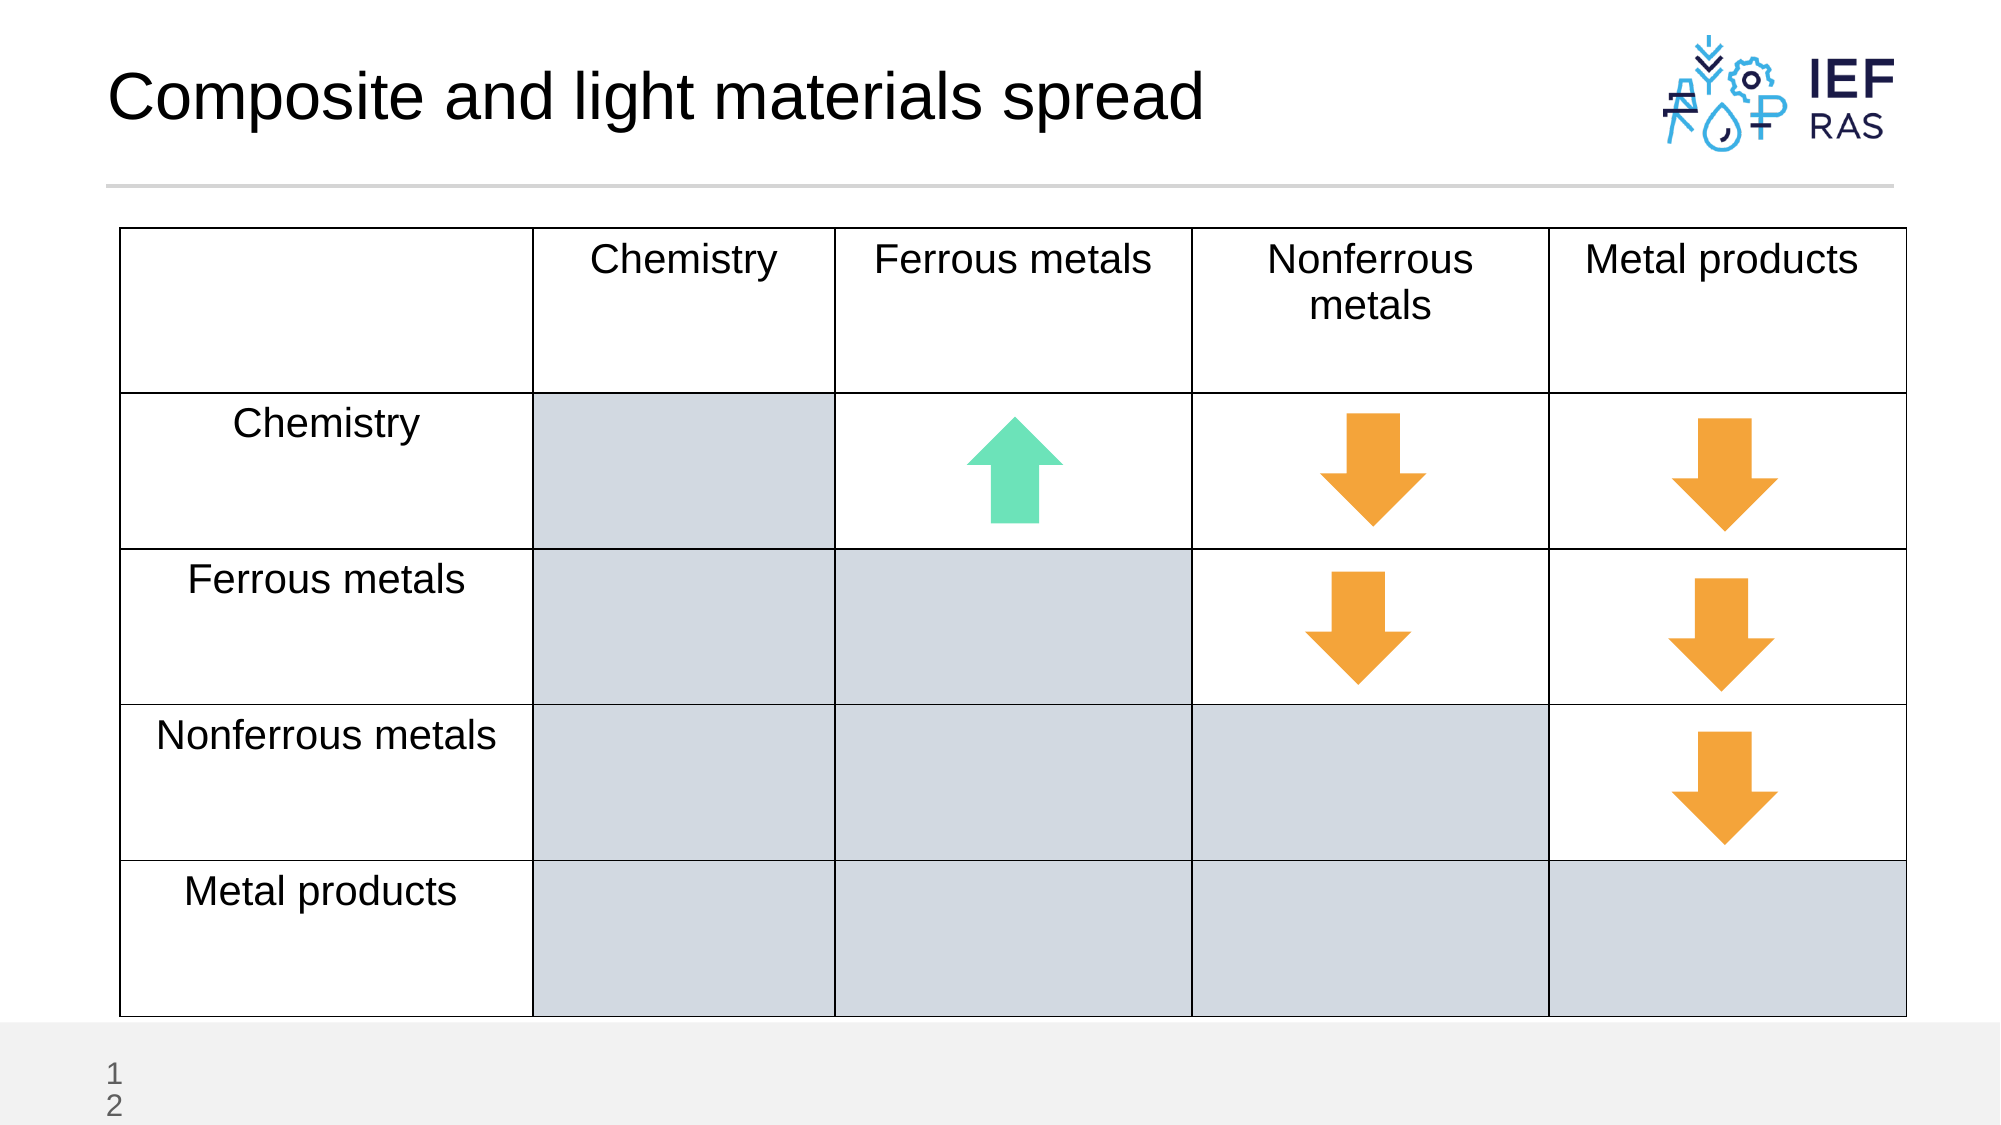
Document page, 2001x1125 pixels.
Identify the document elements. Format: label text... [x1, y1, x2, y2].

table_cell [534, 550, 834, 704]
table_cell [1193, 550, 1548, 704]
table_cell Ferrous metals [121, 550, 532, 704]
text_box [966, 416, 1064, 524]
text_box [1668, 578, 1775, 692]
table_cell [836, 705, 1191, 860]
table_cell [534, 861, 834, 1016]
table_cell [1193, 394, 1548, 548]
table_cell [1550, 394, 1906, 548]
table_header Chemistry [534, 229, 834, 392]
table_cell [836, 394, 1191, 548]
text_box [1319, 413, 1427, 527]
table_cell [1193, 861, 1548, 1016]
title Composite and light materials spread [106, 0, 1619, 187]
table_header Metal products [1550, 229, 1906, 392]
picture [1663, 35, 1894, 152]
table_cell [836, 861, 1191, 1016]
table_cell [1193, 705, 1548, 860]
table_header Nonferrous metals [1193, 229, 1548, 392]
table_cell Chemistry [121, 394, 532, 548]
table_cell [1550, 550, 1906, 704]
text_box [1671, 418, 1779, 532]
text_box [1304, 571, 1412, 685]
slide_number 12 [105, 1052, 124, 1092]
table_cell Metal products [121, 861, 532, 1016]
table_cell [534, 394, 834, 548]
text_box [1671, 731, 1779, 846]
table_cell Nonferrous metals [121, 705, 532, 860]
table_header [121, 229, 532, 392]
table_header Ferrous metals [836, 229, 1191, 392]
table_cell [1550, 705, 1906, 860]
table_cell [534, 705, 834, 860]
table_cell [1550, 861, 1906, 1016]
table_cell [836, 550, 1191, 704]
